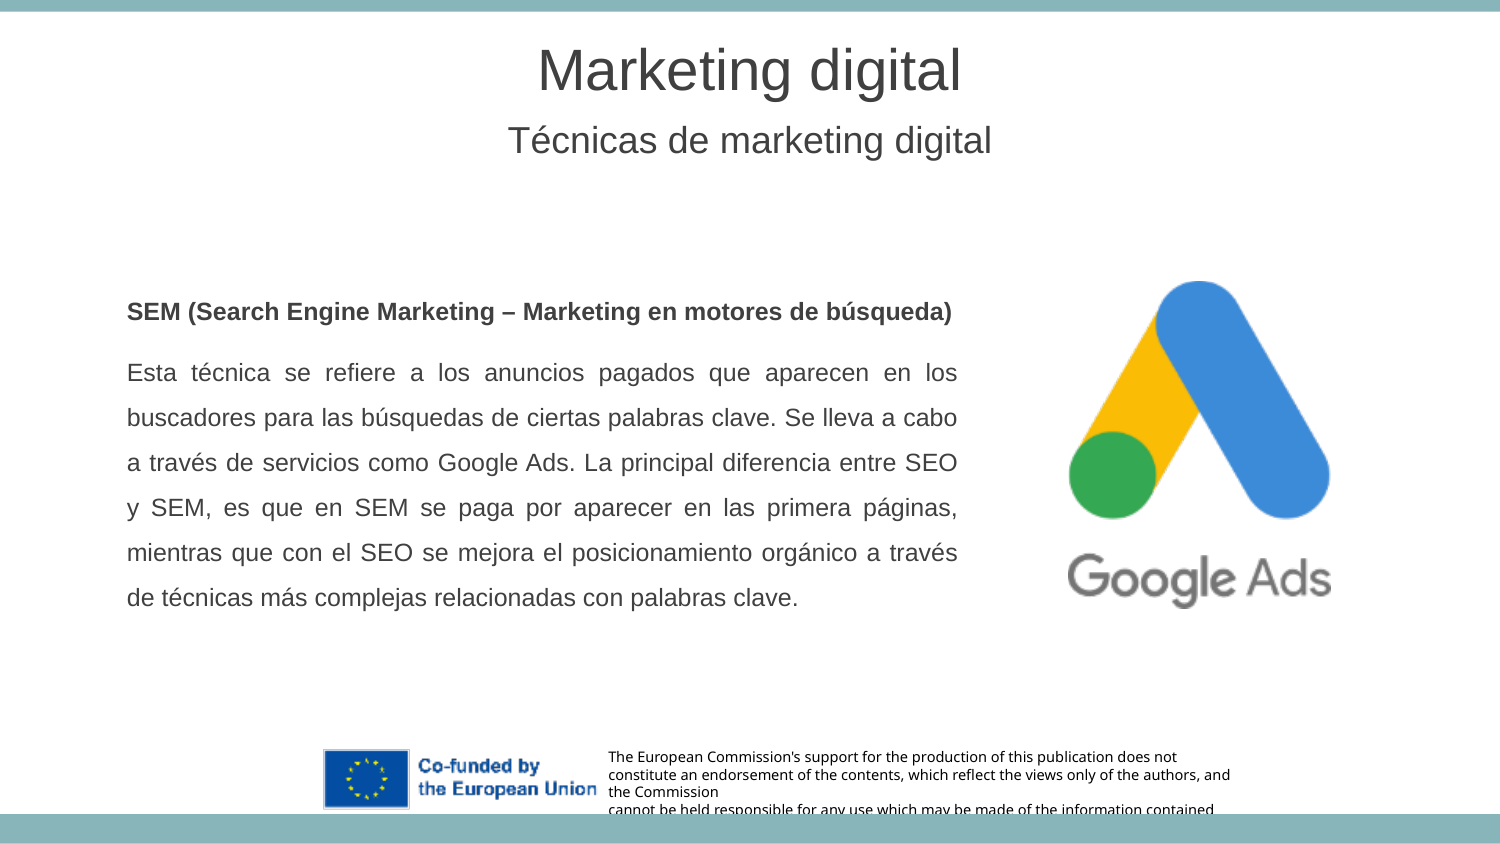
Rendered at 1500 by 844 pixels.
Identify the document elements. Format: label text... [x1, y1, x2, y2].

picture [322, 748, 618, 811]
picture [1068, 281, 1331, 609]
list Técnicas de marketing digital [0, 114, 1500, 162]
list Marketing digital [0, 20, 1500, 114]
text_box SEM (Search Engine Marketing – Marketing en motores de búsqueda) Esta técnica se refiere a los anuncios pagados que aparecen en los buscadores para las búsquedas de ciertas palabras clave. Se lleva a cabo a través de servicios como Google Ads. La principal diferencia entre SEO y SEM, es que en SEM se paga por aparecer en las primera páginas, mientras que con el SEO se mejora el posicionamiento orgánico a través de técnicas más complejas relacionadas con palabras clave. [112, 272, 975, 619]
